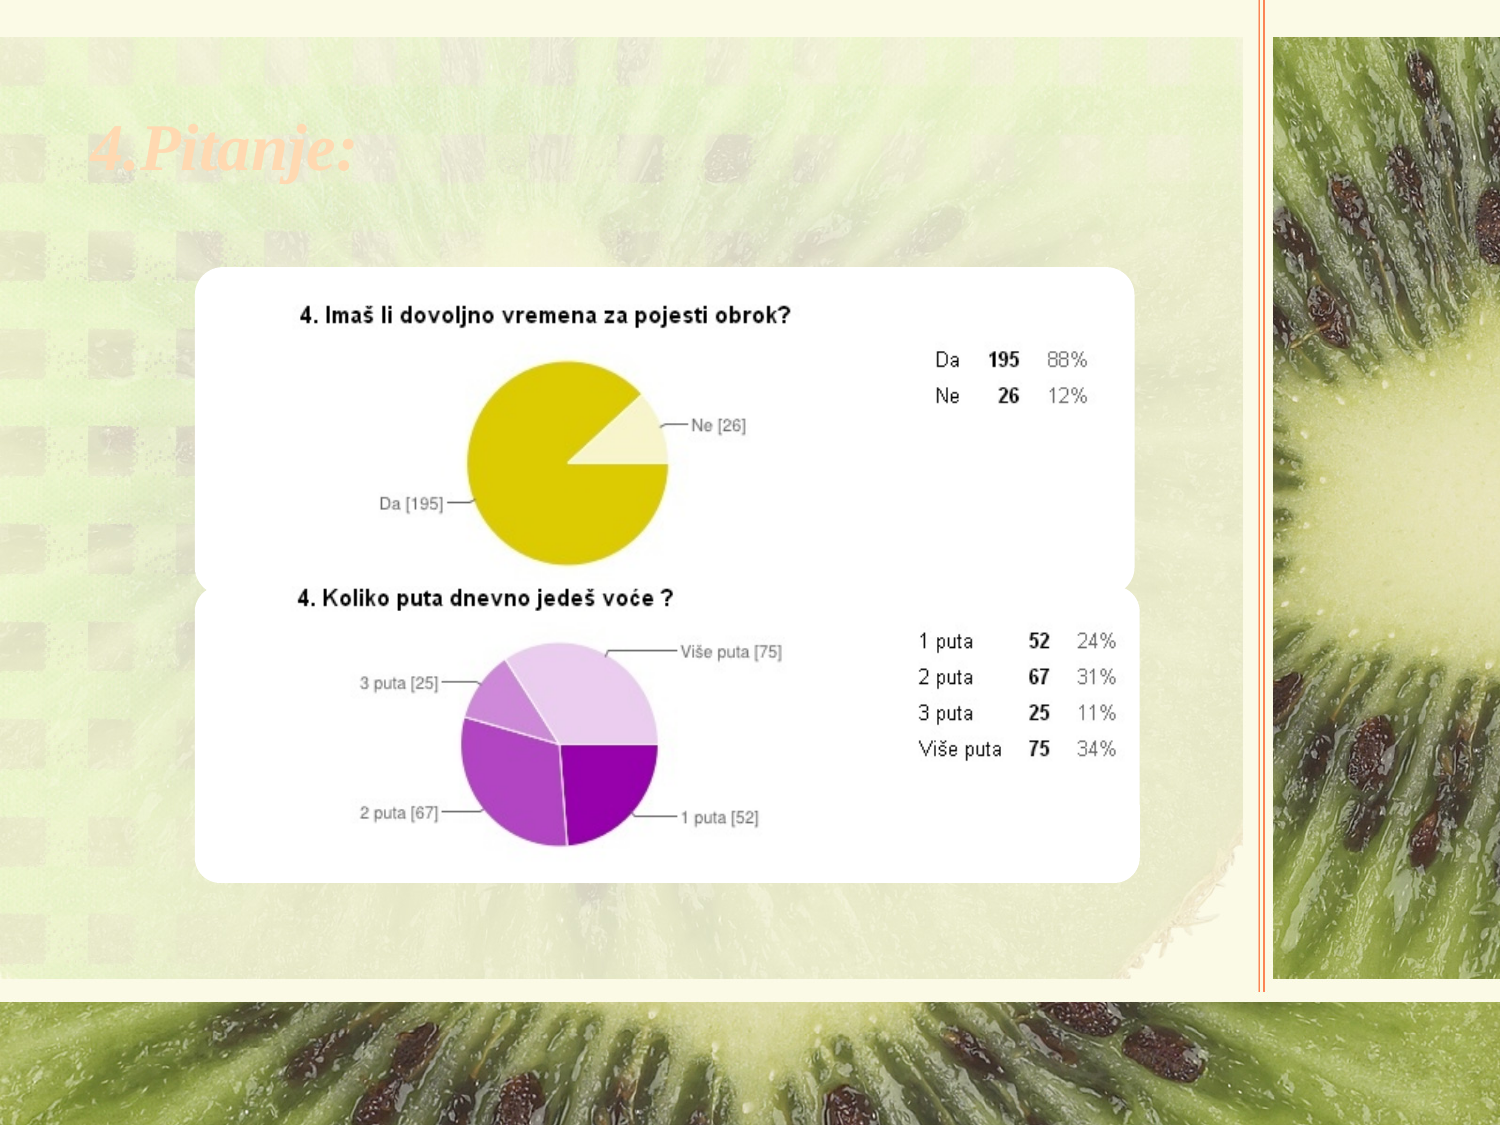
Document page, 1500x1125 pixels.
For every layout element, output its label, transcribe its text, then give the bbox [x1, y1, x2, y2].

title 4.Pitanje: [74, 62, 1238, 226]
picture [0, 0, 1500, 1125]
